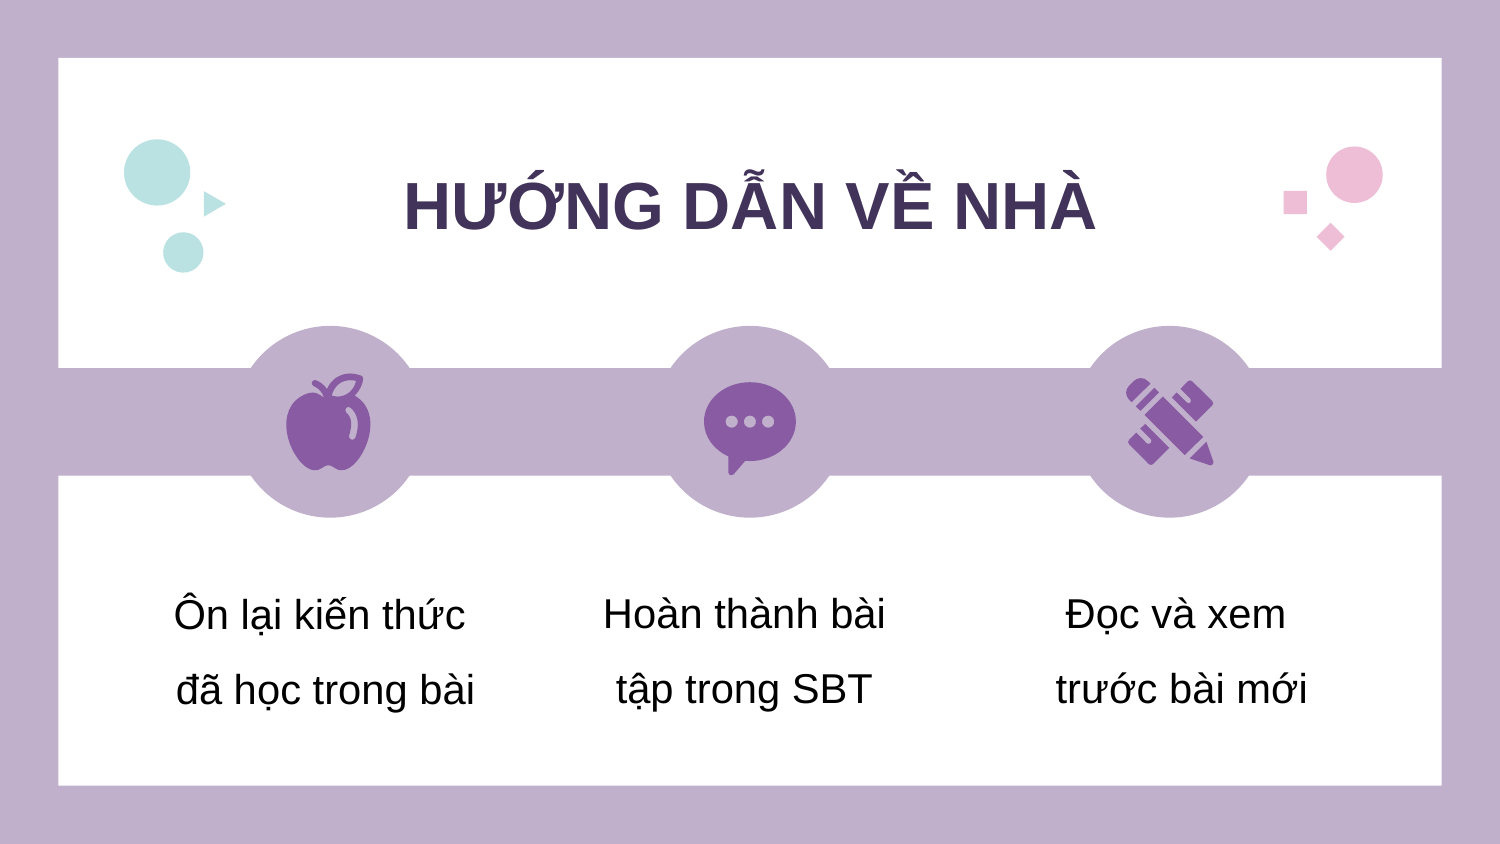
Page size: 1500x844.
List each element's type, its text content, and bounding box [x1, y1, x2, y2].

text_box Ôn lại kiến thức đã học trong bài [150, 555, 501, 720]
text_box Đọc và xem trước bài mới [1038, 554, 1326, 720]
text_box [1283, 146, 1383, 252]
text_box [0, 325, 1500, 518]
text_box Hoàn thành bài tập trong SBT [575, 554, 914, 720]
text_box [112, 127, 234, 281]
text_box HƯỚNG DẪN VỀ NHÀ [361, 122, 1141, 243]
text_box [1124, 377, 1215, 466]
